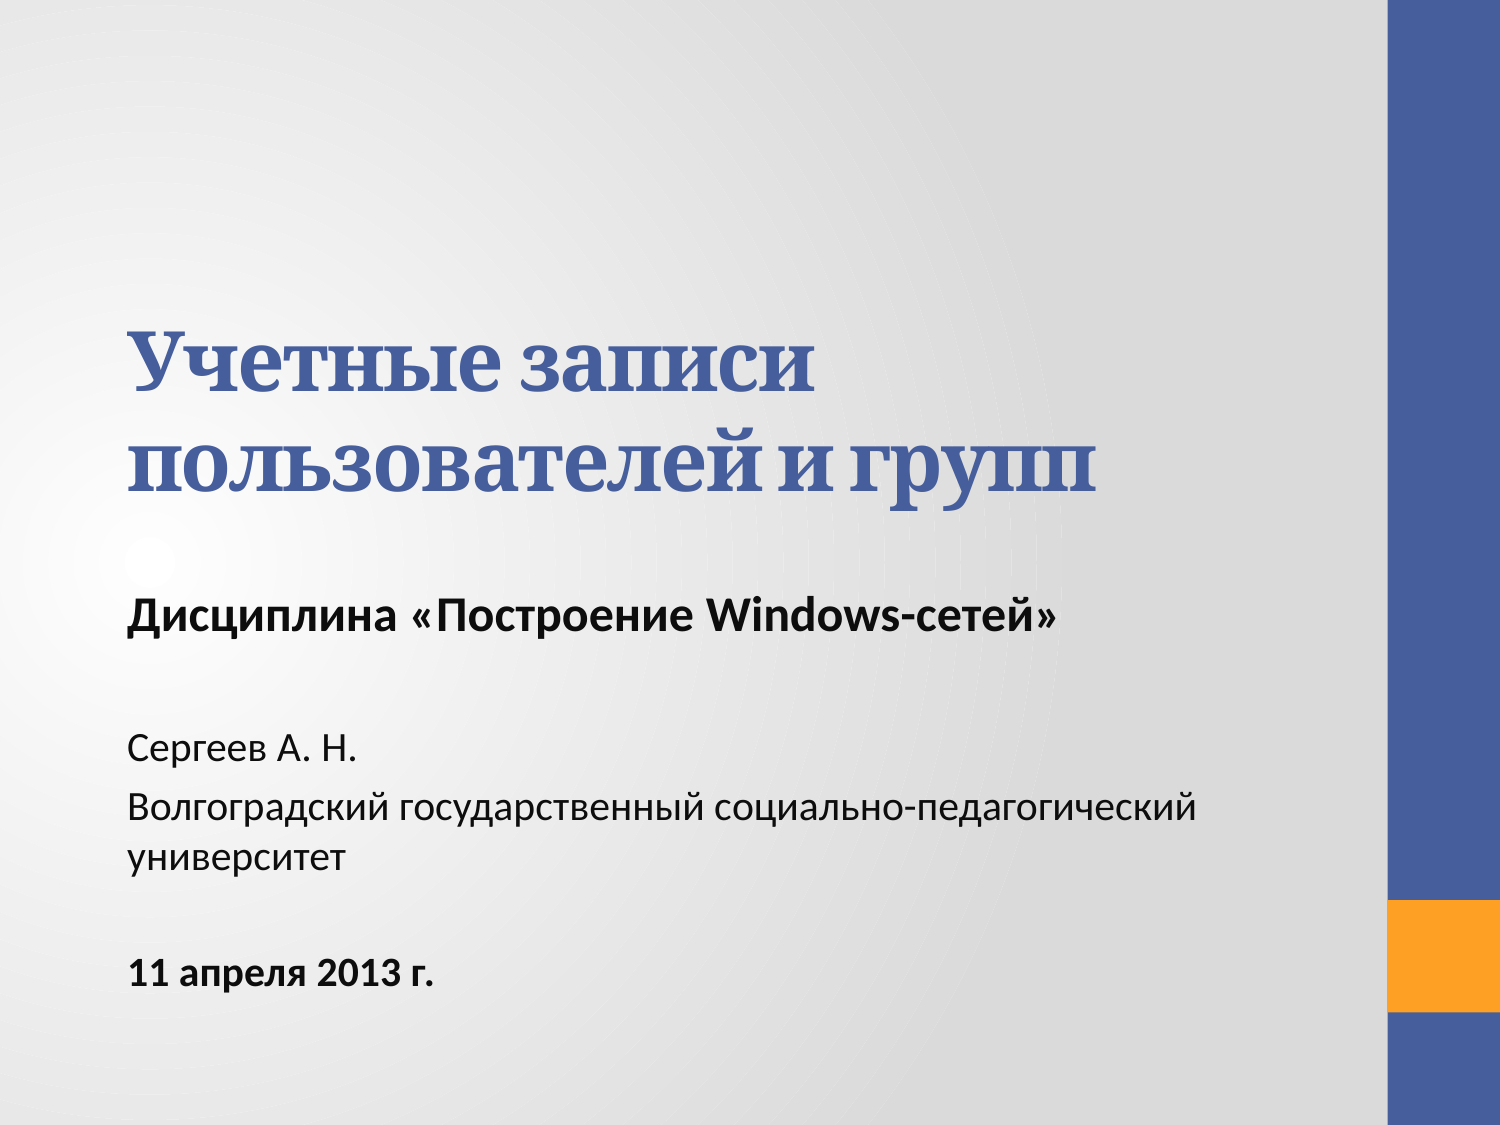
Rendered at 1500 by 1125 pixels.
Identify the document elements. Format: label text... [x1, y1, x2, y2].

title Учетные записи пользователей и групп [112, 113, 1282, 516]
subtitle Дисциплина «Построение Windows-сетей» Сергеев А. Н. Волгоградский государственный социально-педагогический университет 11 апреля 2013 г. [112, 574, 1388, 1023]
